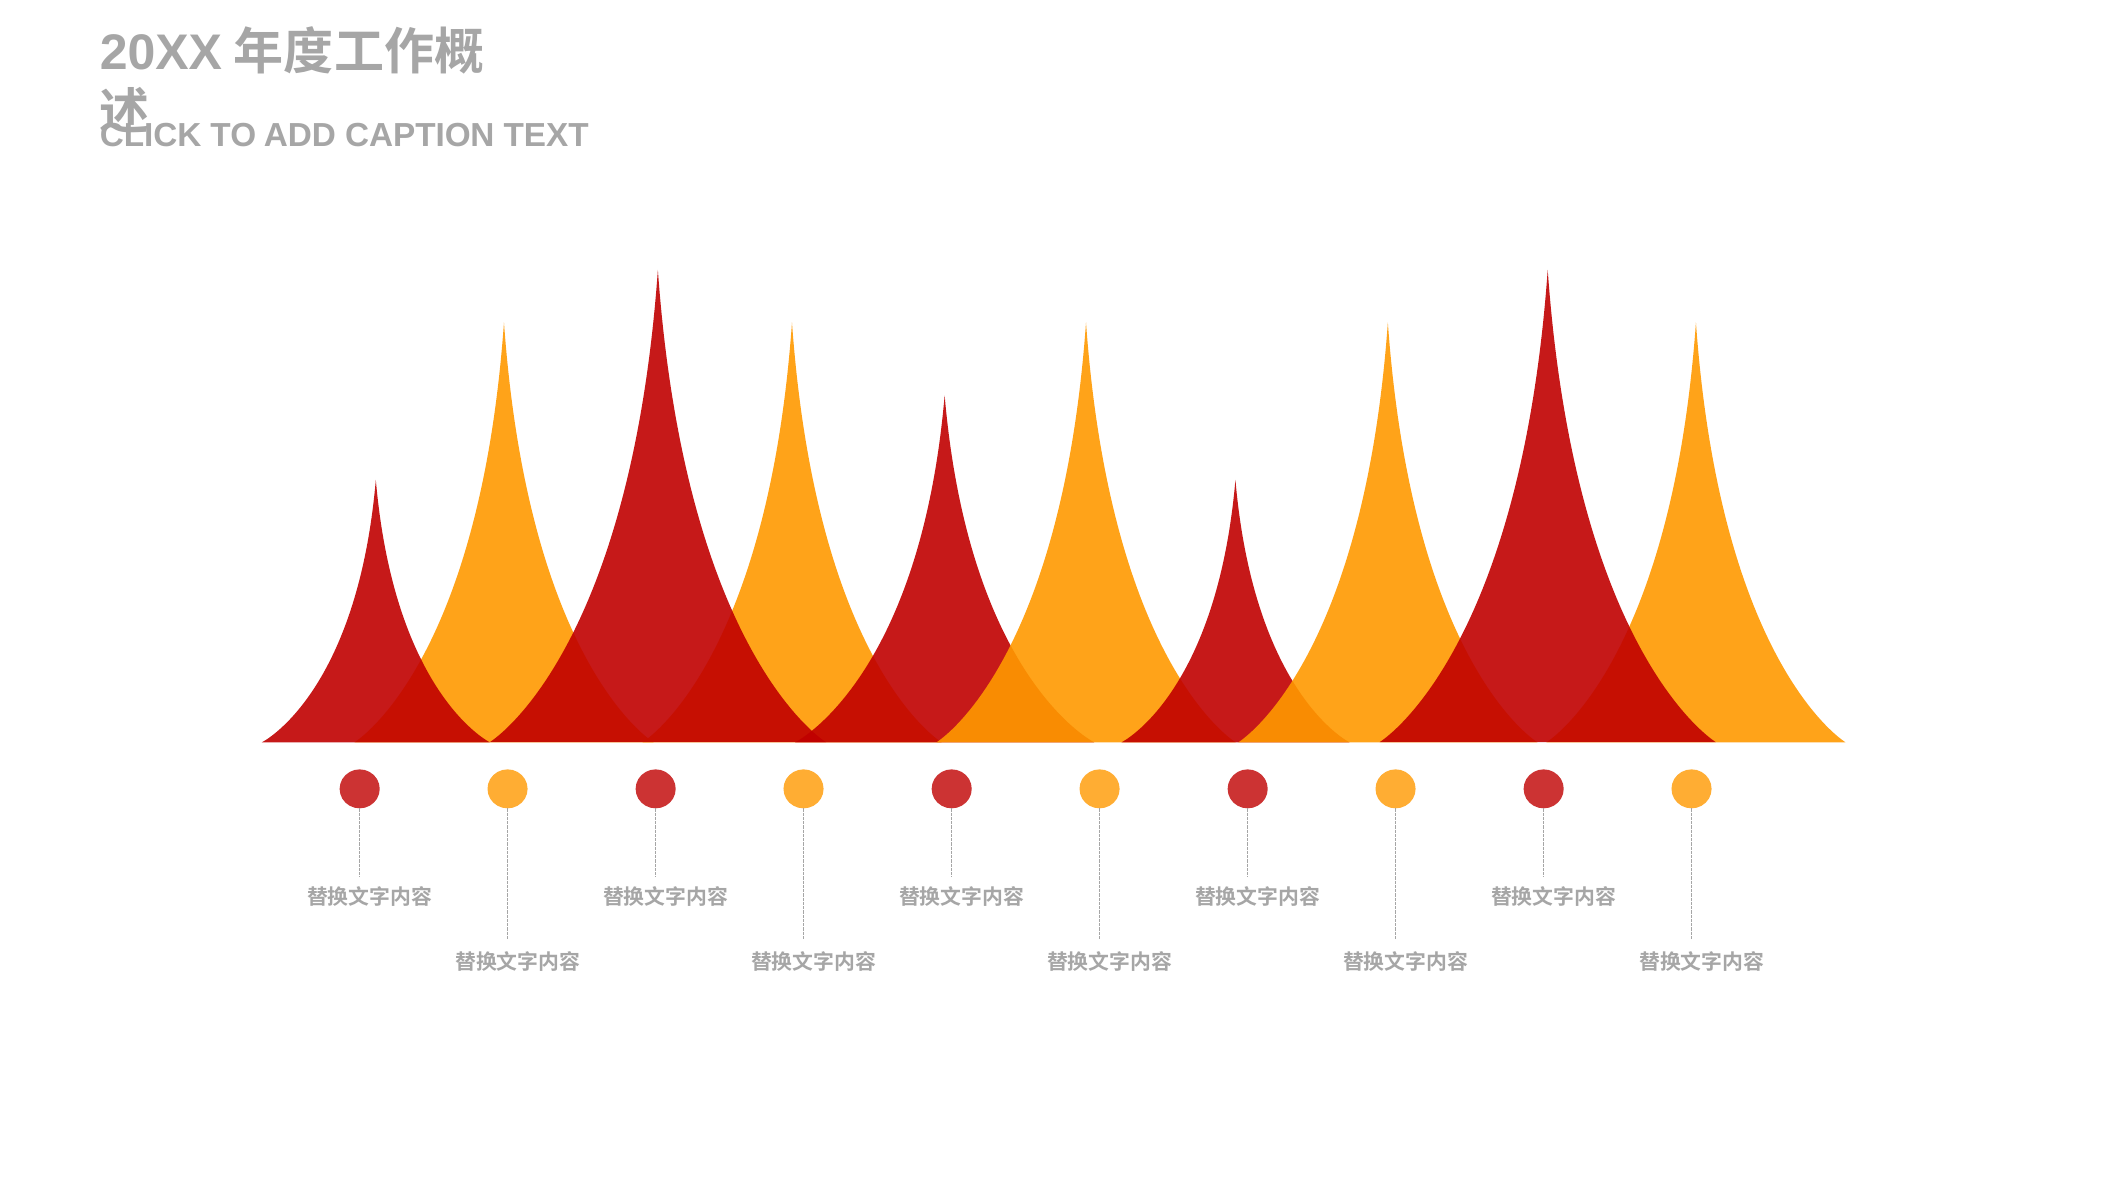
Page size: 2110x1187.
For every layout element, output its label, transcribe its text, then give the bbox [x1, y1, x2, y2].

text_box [1046, 769, 1173, 975]
text_box [1379, 269, 1716, 743]
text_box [1490, 769, 1617, 909]
text_box [732, 322, 873, 730]
text_box [1121, 479, 1292, 743]
text_box [261, 479, 489, 743]
text_box 20XX年度工作概述 [99, 19, 534, 113]
text_box [421, 322, 573, 741]
text_box [936, 322, 1180, 743]
text_box [795, 395, 1010, 743]
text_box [750, 769, 877, 975]
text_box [306, 769, 433, 909]
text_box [1342, 769, 1469, 975]
text_box [1238, 322, 1460, 743]
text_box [602, 769, 729, 909]
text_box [454, 769, 581, 975]
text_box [1194, 769, 1321, 909]
text_box [489, 269, 811, 743]
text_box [1638, 769, 1765, 975]
text_box CLICK TO ADD CAPTION TEXT [99, 113, 629, 154]
text_box [1630, 322, 1846, 743]
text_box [898, 769, 1025, 909]
